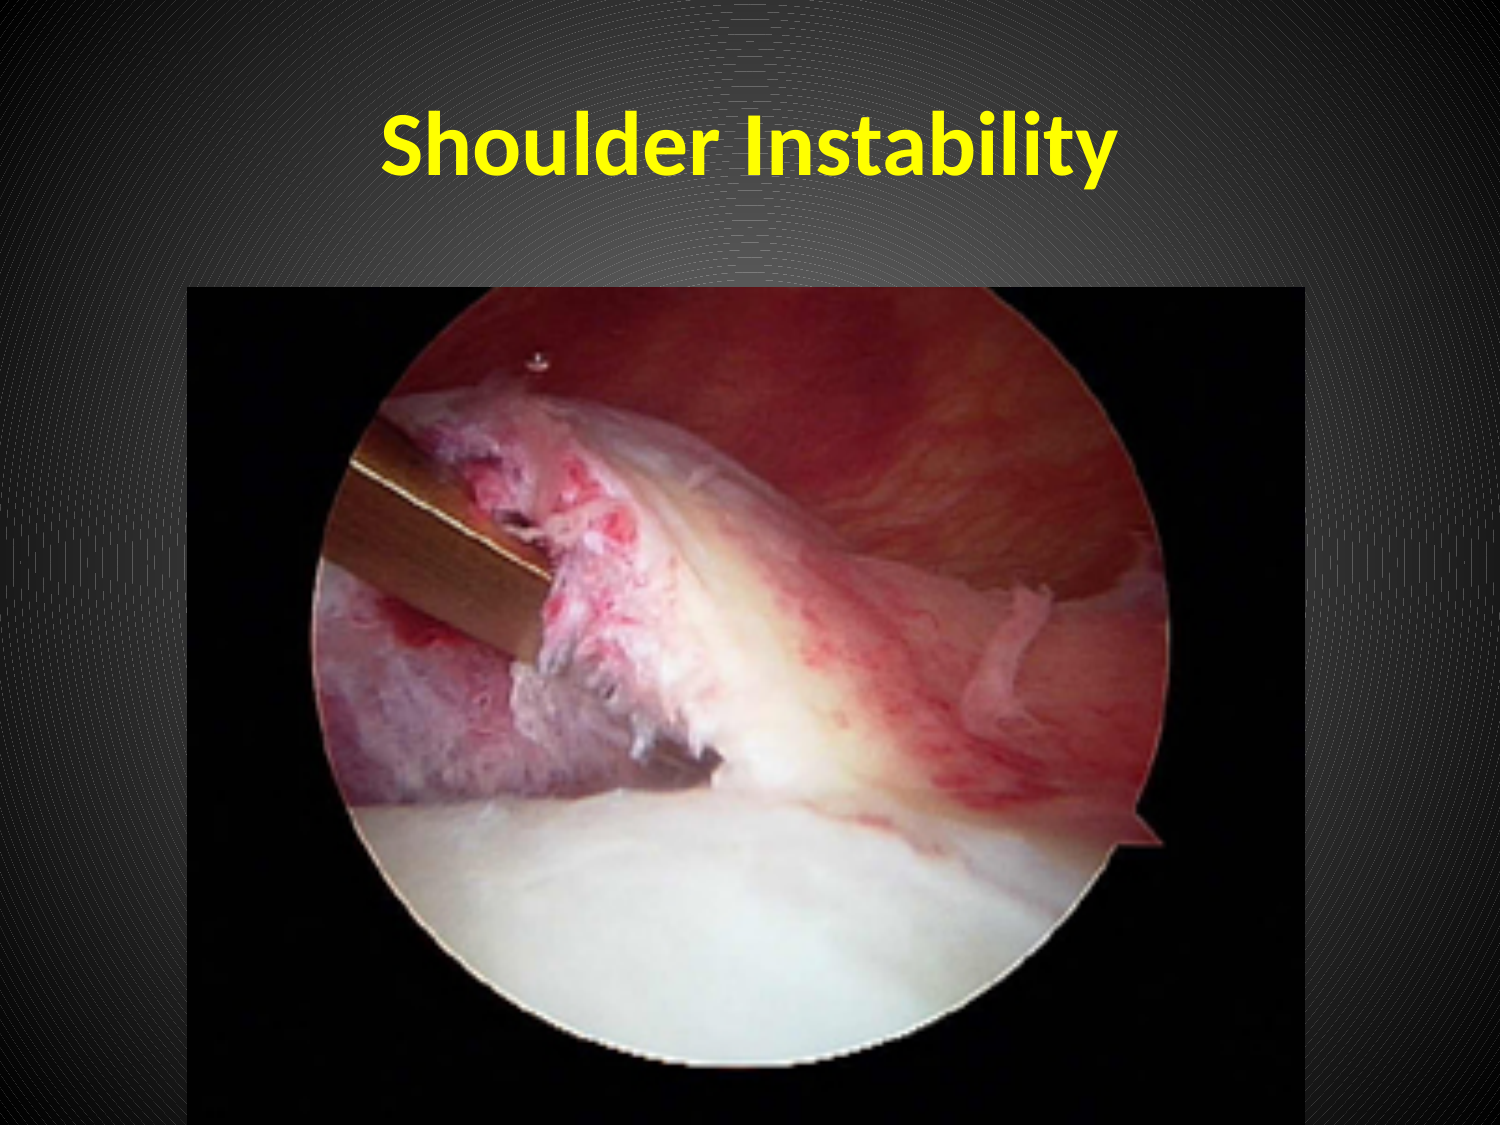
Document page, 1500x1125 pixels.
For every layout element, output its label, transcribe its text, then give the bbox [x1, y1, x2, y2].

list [187, 287, 1305, 1125]
title Shoulder Instability [75, 45, 1425, 233]
